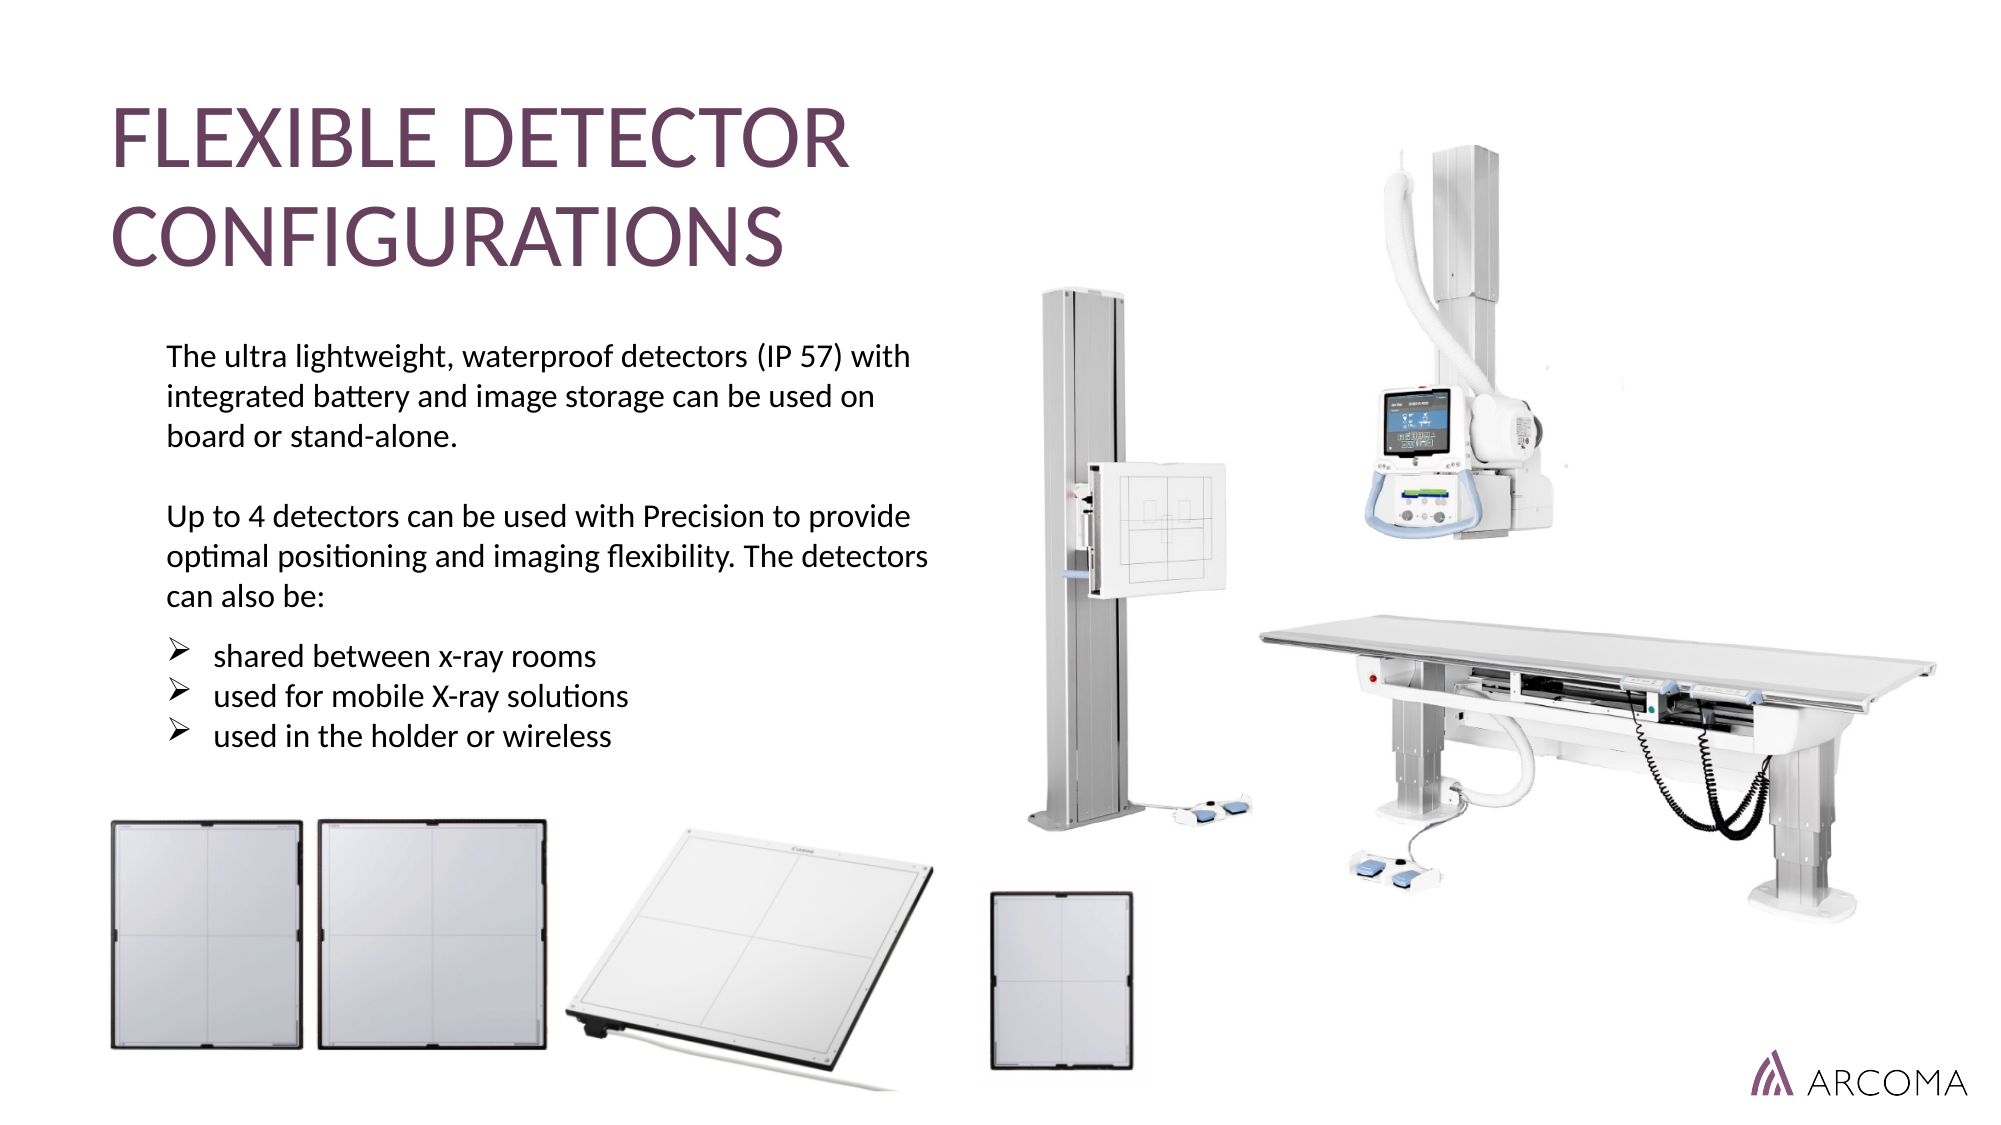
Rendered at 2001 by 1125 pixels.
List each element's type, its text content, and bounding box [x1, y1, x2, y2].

picture [959, 145, 1981, 1085]
title FLEXIBLE DETECTOR CONFIGURATIONS [95, 81, 914, 201]
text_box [88, 799, 950, 1104]
picture [1751, 1049, 1968, 1096]
text_box The ultra lightweight, waterproof detectors (IP 57) with integrated battery and image storage can be used on board or stand-alone. Up to 4 detectors can be used with Precision to provide optimal positioning and imaging flexibility. The detectors can also be: shared between x-ray rooms used for mobile X-ray solutions used in the holder or wireless [151, 327, 953, 802]
